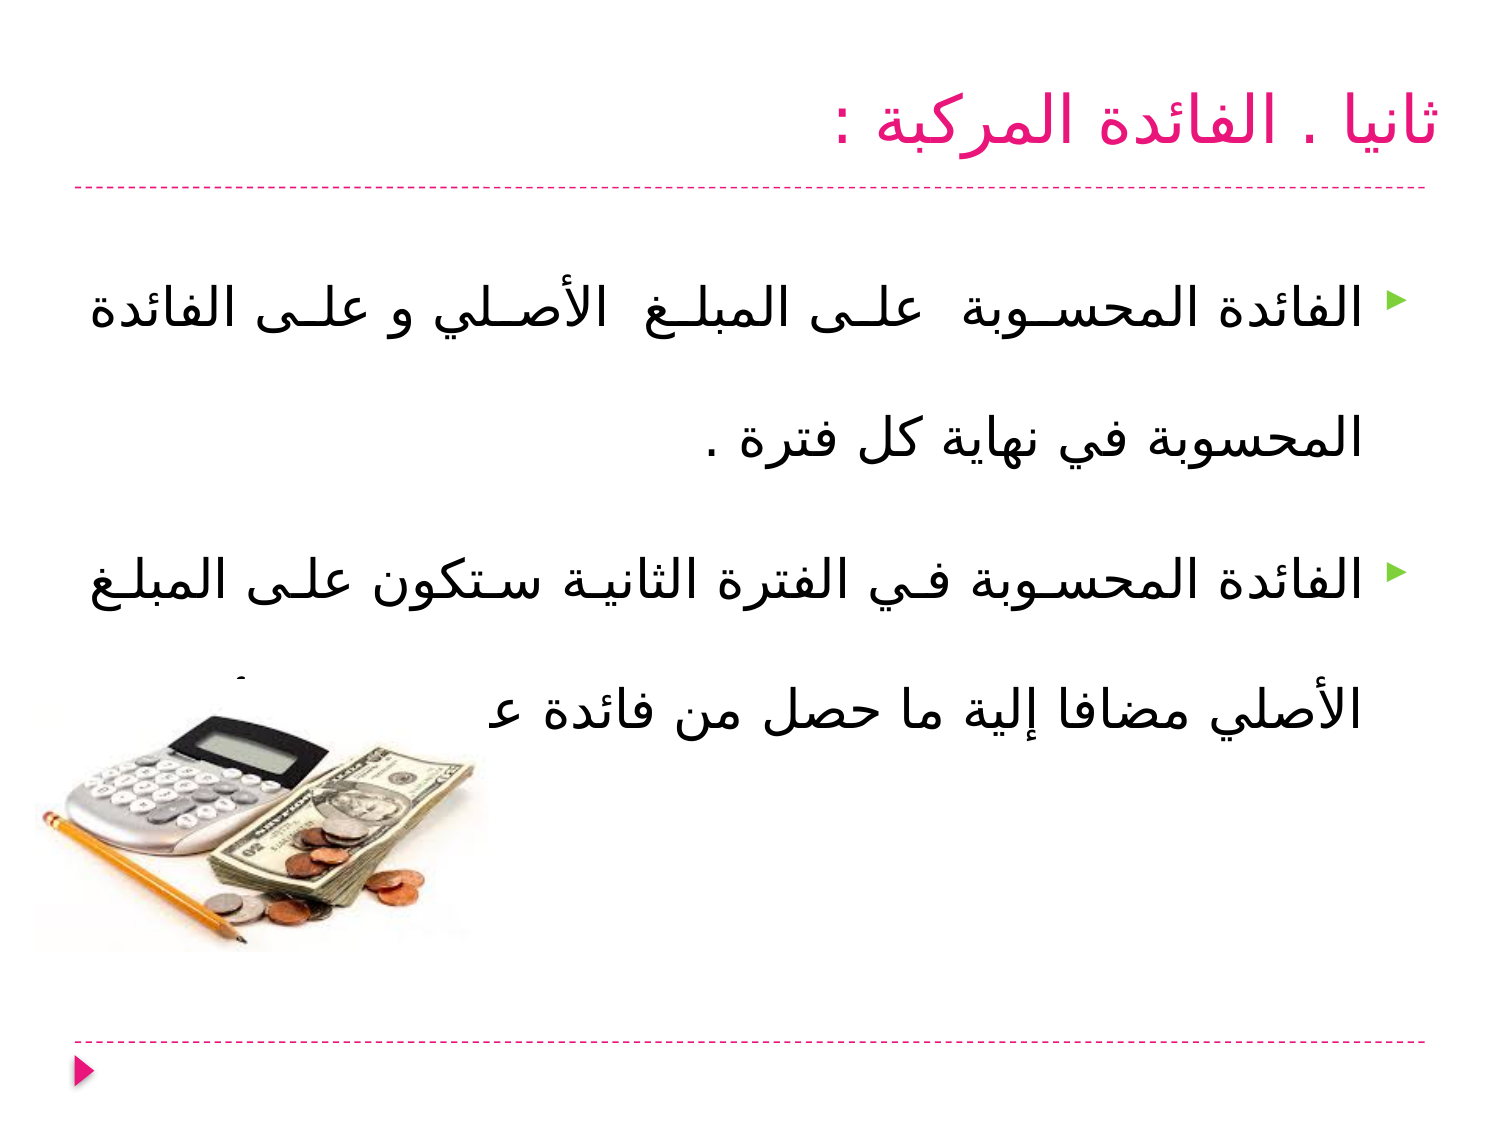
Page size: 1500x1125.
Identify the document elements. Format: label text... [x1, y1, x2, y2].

picture [34, 679, 489, 952]
title ثانيا . الفائدة المركبة : [105, 35, 1456, 164]
list الفائدة المحسوبة على المبلغ الأصلي و على الفائدة المحسوبة في نهاية كل فترة . الفائدة المحسوبة في الفترة الثانية ستكون على المبلغ الأصلي مضافا إلية ما حصل من فائدة عن الفترة الأولى . [75, 200, 1425, 1010]
